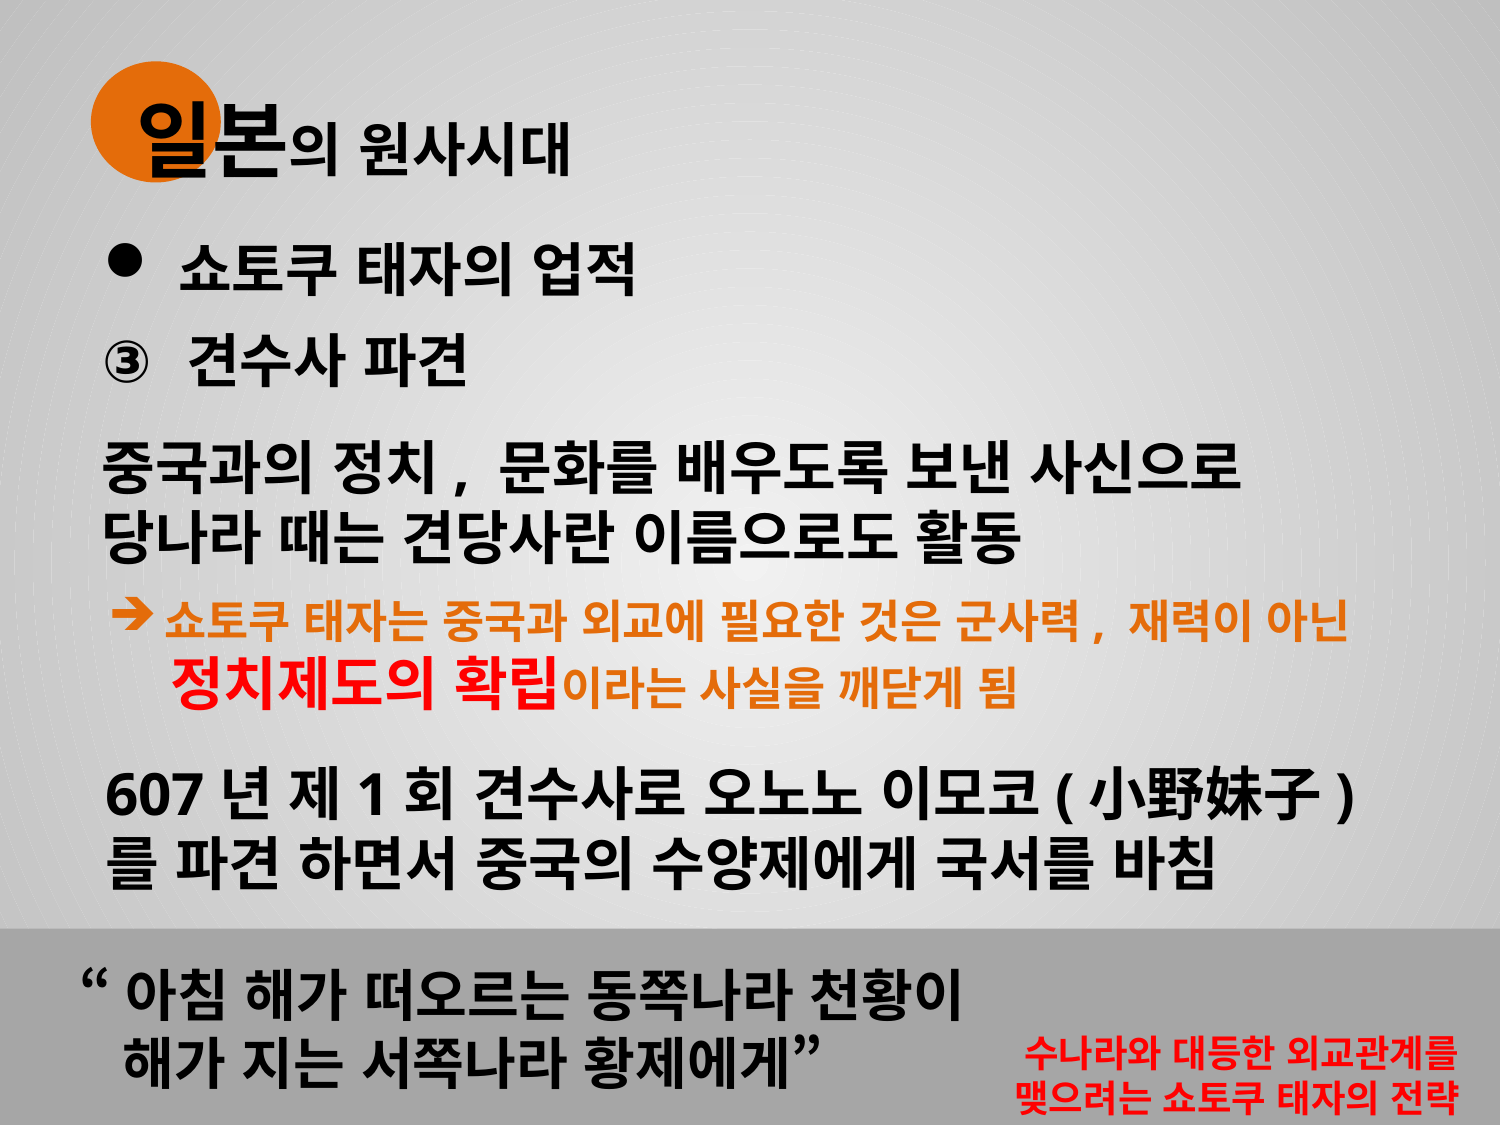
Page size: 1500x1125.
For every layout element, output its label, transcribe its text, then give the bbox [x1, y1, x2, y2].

text_box [130, 59, 182, 64]
text_box 일본의 원사시대 [86, 64, 622, 194]
text_box 수나라와 대등한 외교관계를 맺으려는 쇼토쿠 태자의 전략 [956, 1023, 1500, 1125]
text_box 쇼토쿠 태자의 업적 [86, 194, 693, 341]
text_box 중국과의 정치, 문화를 배우도록 보낸 사신으로 당나라 때는 견당사란 이름으로도 활동 [85, 417, 1413, 586]
text_box 견수사 파견 [85, 295, 847, 417]
text_box 607년 제1회 견수사로 오노노 이모코(小野妹子)를 파견 하면서 중국의 수양제에게 국서를 바침 [89, 724, 1417, 927]
text_box 쇼토쿠 태자는 중국과 외교에 필요한 것은 군사력, 재력이 아닌 정치제도의 확립이라는 사실을 깨닫게 됨 [92, 582, 1461, 728]
text_box “아침 해가 떠오르는 동쪽나라 천황이 해가 지는 서쪽나라 황제에게” [0, 927, 1500, 1125]
